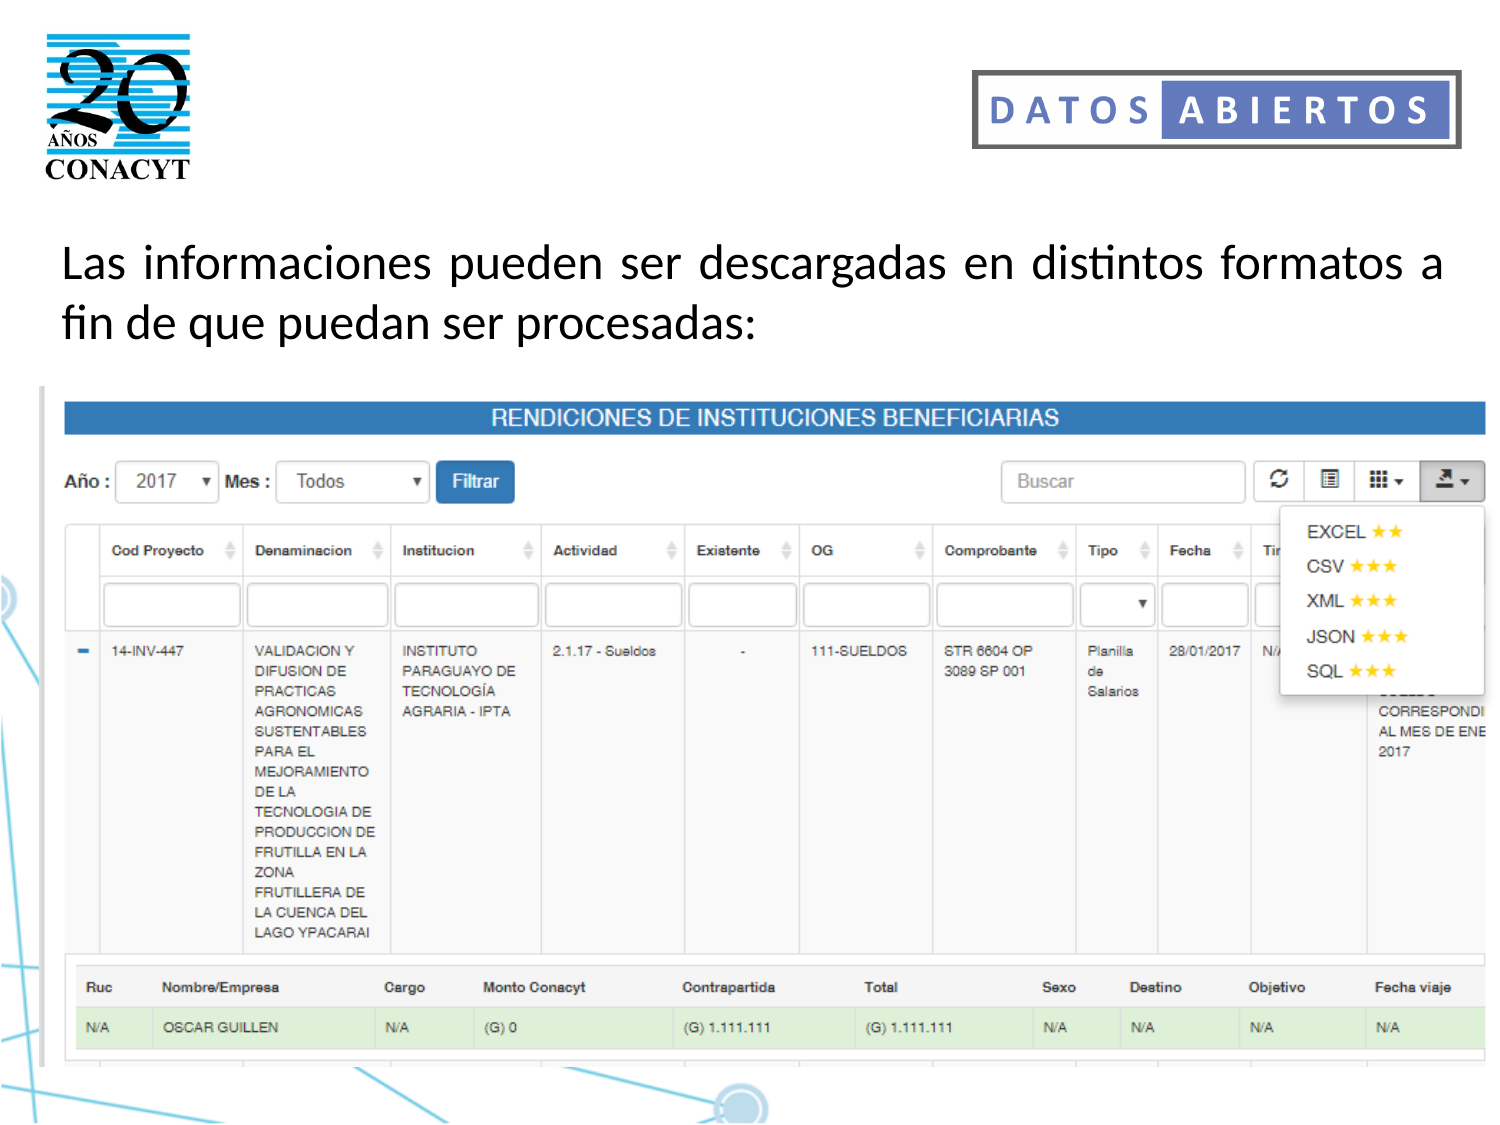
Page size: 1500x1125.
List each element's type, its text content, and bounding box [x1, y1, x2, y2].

picture [34, 23, 200, 188]
picture [972, 70, 1462, 149]
picture [0, 384, 1500, 1125]
text_box Las informaciones pueden ser descargadas en distintos formatos a fin de que puedan ser procesadas: [46, 222, 1461, 358]
